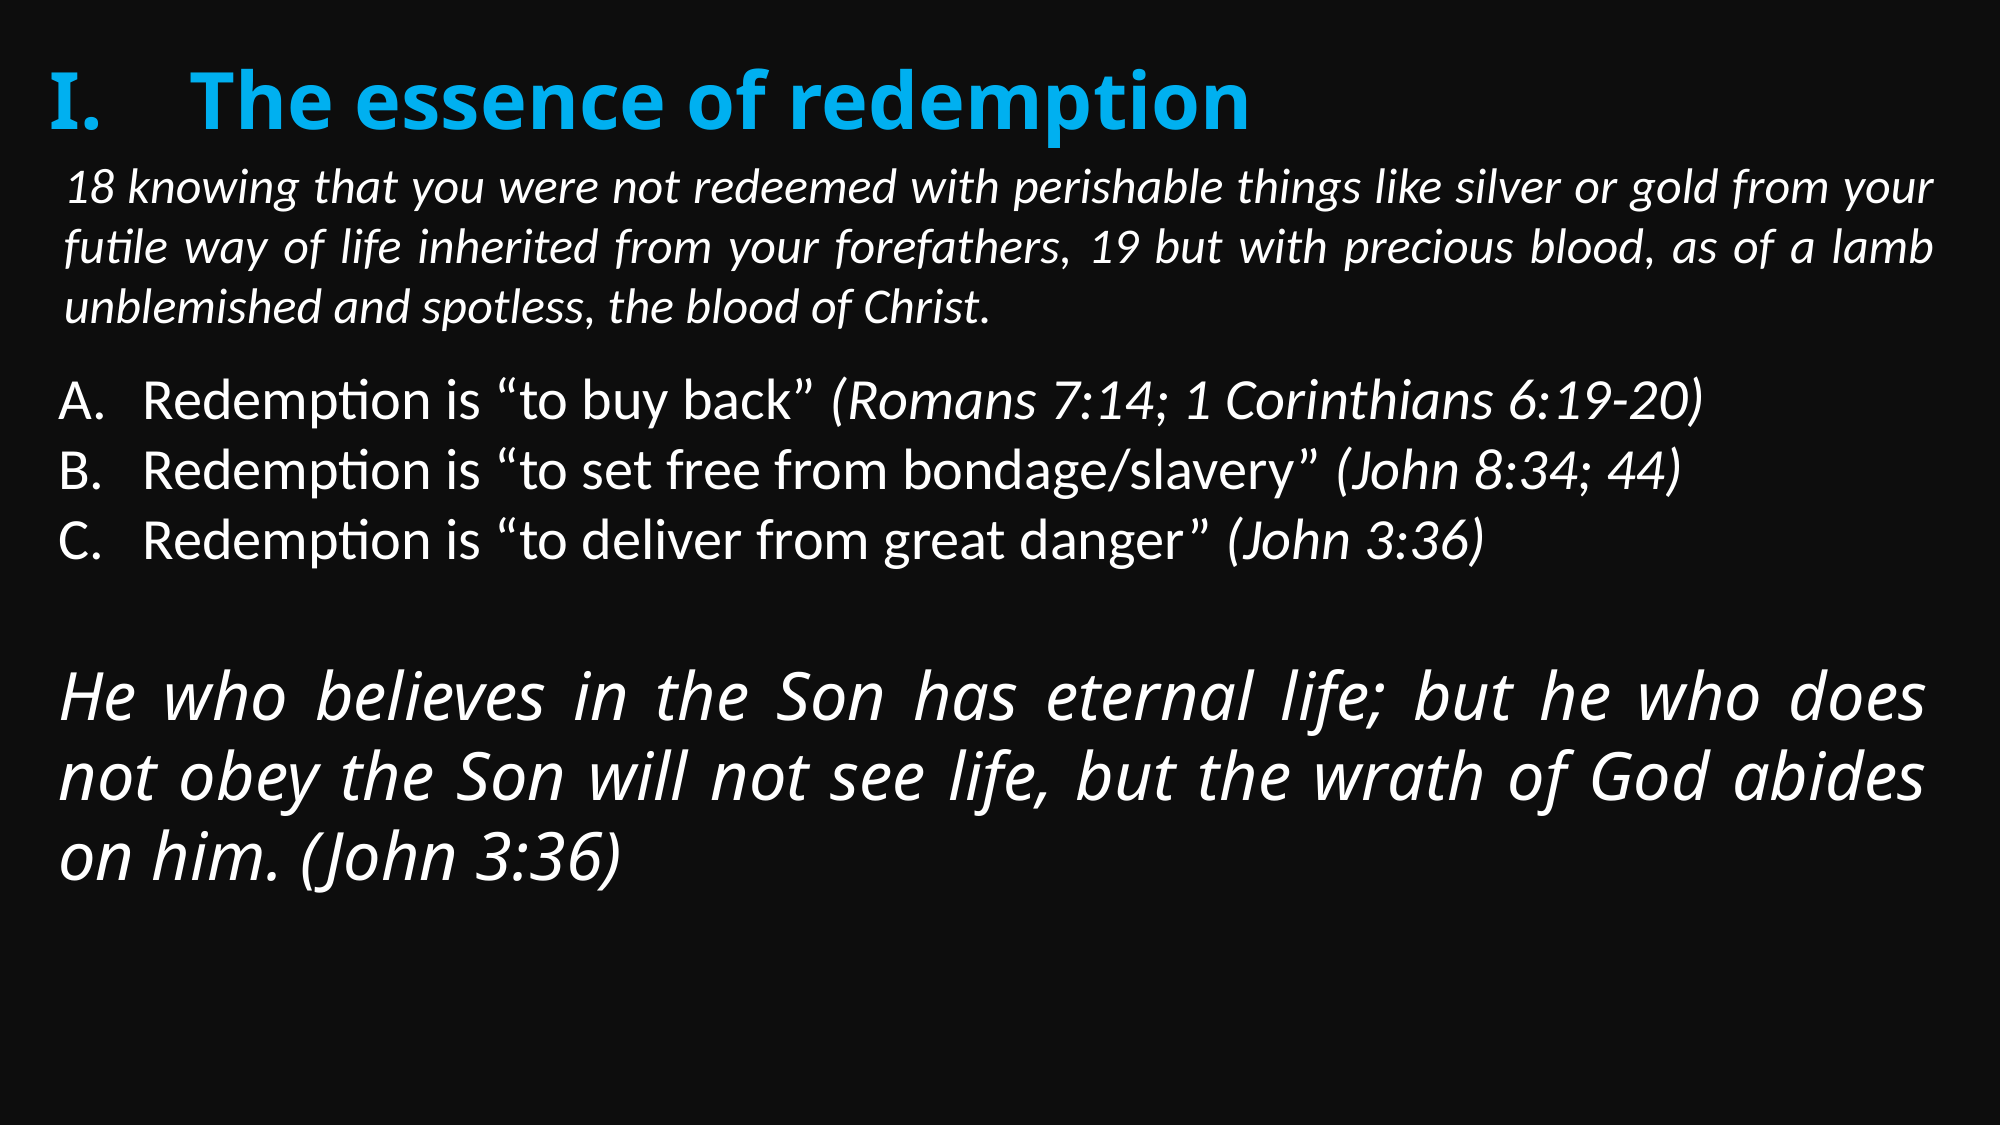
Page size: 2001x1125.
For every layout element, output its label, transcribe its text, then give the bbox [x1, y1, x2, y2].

text_box Redemption is “to buy back” (Romans 7:14; 1 Corinthians 6:19-20) Redemption is “to set free from bondage/slavery” (John 8:34; 44) Redemption is “to deliver from great danger” (John 3:36) [43, 353, 1945, 579]
text_box 18 knowing that you were not redeemed with perishable things like silver or gold from your futile way of life inherited from your forefathers, 19 but with precious blood, as of a lamb unblemished and spotless, the blood of Christ. [49, 145, 1951, 341]
text_box He who believes in the Son has eternal life; but he who does not obey the Son will not see life, but the wrath of God abides on him. (John 3:36) [43, 646, 1946, 902]
subtitle The essence of redemption [34, 42, 1951, 184]
